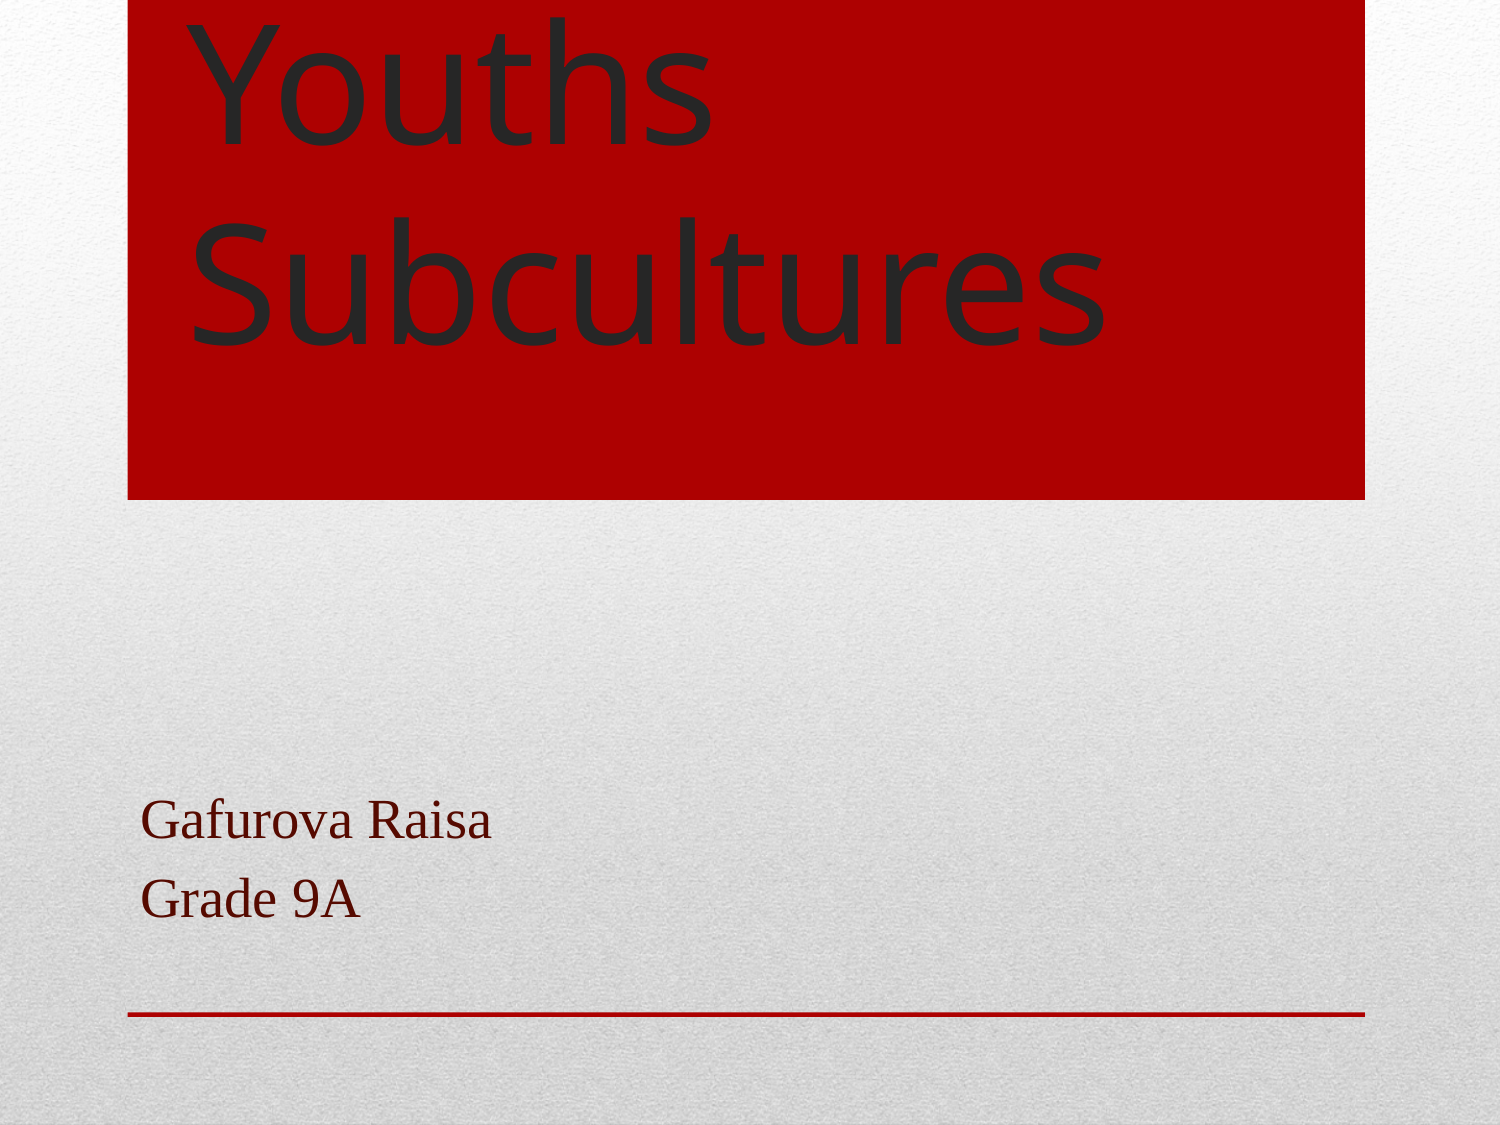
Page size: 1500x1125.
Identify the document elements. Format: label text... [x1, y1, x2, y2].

subtitle Gafurova Raisa Grade 9A [125, 774, 1250, 938]
title Youths Subcultures [171, 0, 1341, 386]
